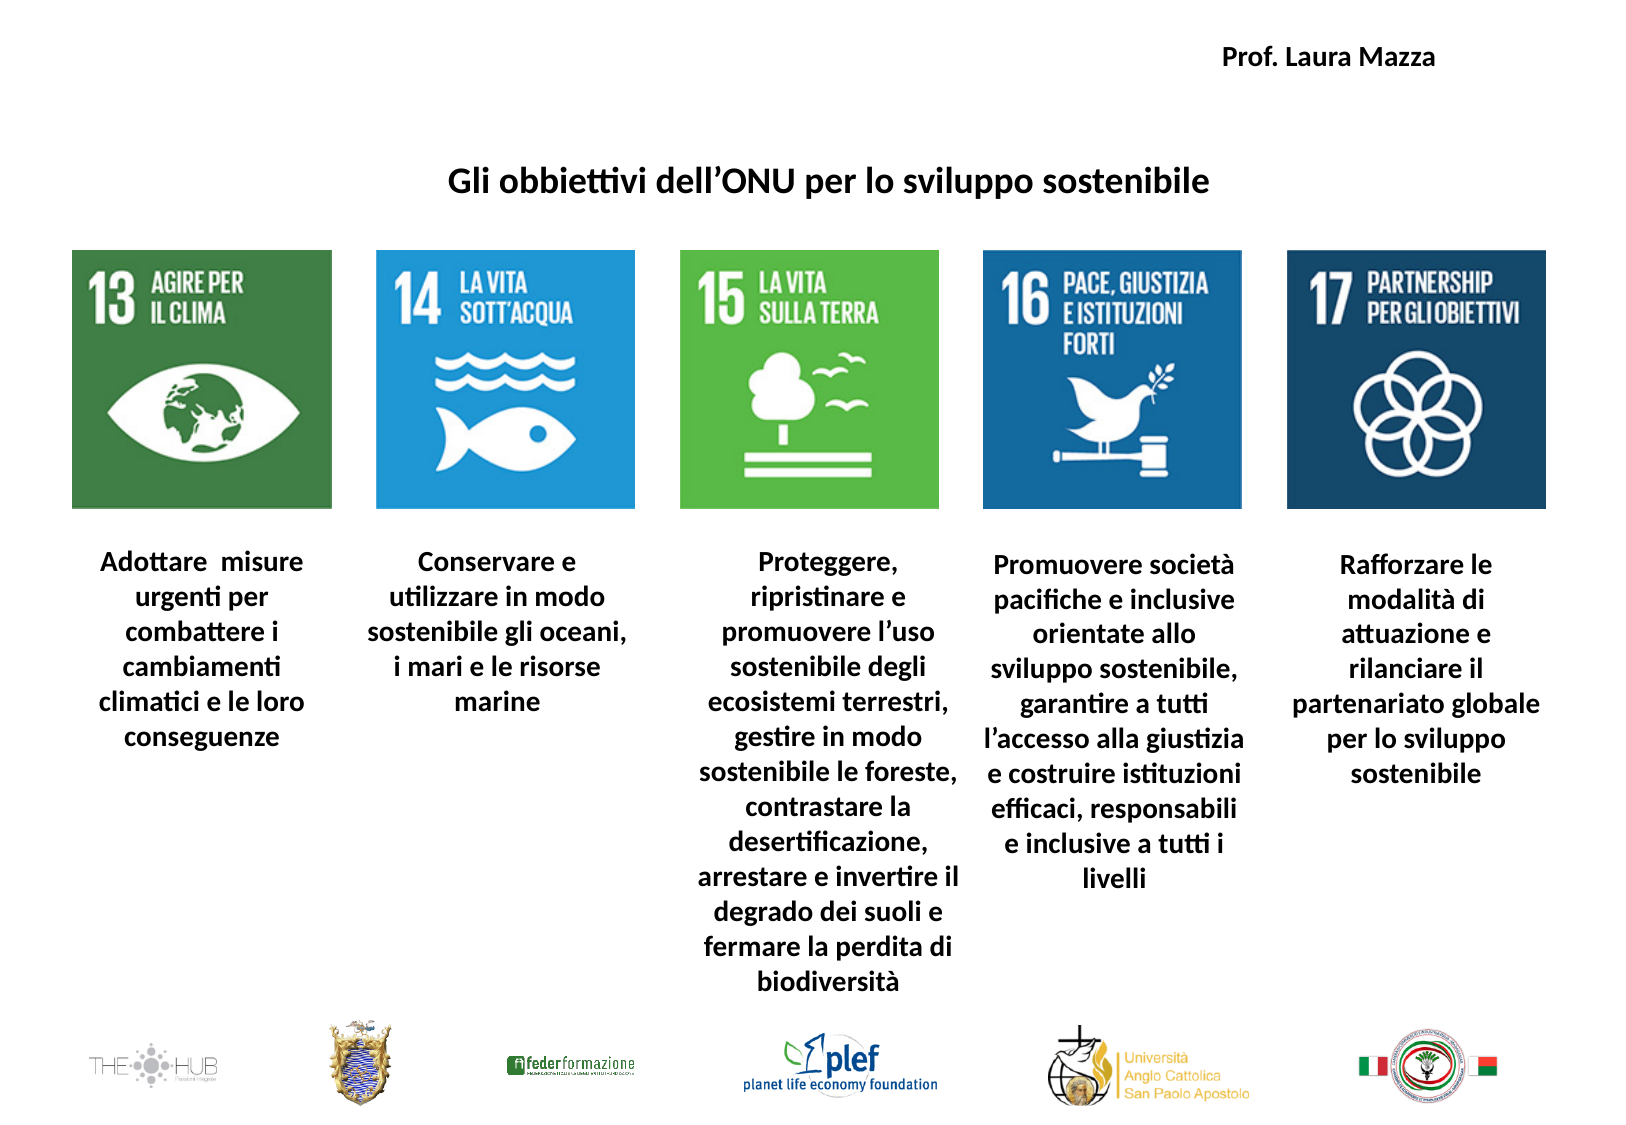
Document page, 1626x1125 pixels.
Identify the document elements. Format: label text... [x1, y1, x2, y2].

picture [507, 1056, 634, 1075]
text_box Conservare e utilizzare in modo sostenibile gli oceani, i mari e le risorse marine [349, 534, 645, 725]
text_box Rafforzare le modalità di attuazione e rilanciare il partenariato globale per lo sviluppo sostenibile [1268, 537, 1564, 798]
picture [1048, 1025, 1249, 1106]
text_box Promuovere società pacifiche e inclusive orientate allo sviluppo sostenibile, garantire a tutti l’accesso alla giustizia e costruire istituzioni efficaci, responsabili e inclusive a tutti i livelli [966, 537, 1263, 902]
text_box Proteggere, ripristinare e promuovere l’uso sostenibile degli ecosistemi terrestri, gestire in modo sostenibile le foreste, contrastare la desertificazione, arrestare e invertire il degrado dei suoli e fermare la perdita di biodiversità [680, 534, 977, 1005]
text_box Adottare misure urgenti per combattere i cambiamenti climatici e le loro conseguenze [54, 534, 350, 760]
picture [680, 250, 939, 509]
picture [323, 1018, 400, 1113]
picture [376, 250, 635, 509]
picture [740, 1029, 941, 1102]
picture [72, 250, 332, 509]
picture [89, 1043, 217, 1088]
text_box Prof. Laura Mazza [1060, 30, 1598, 80]
text_box Gli obbiettivi dell’ONU per lo sviluppo sostenibile [344, 148, 1315, 208]
picture [1355, 1026, 1501, 1105]
picture [983, 250, 1242, 509]
picture [1287, 250, 1546, 509]
